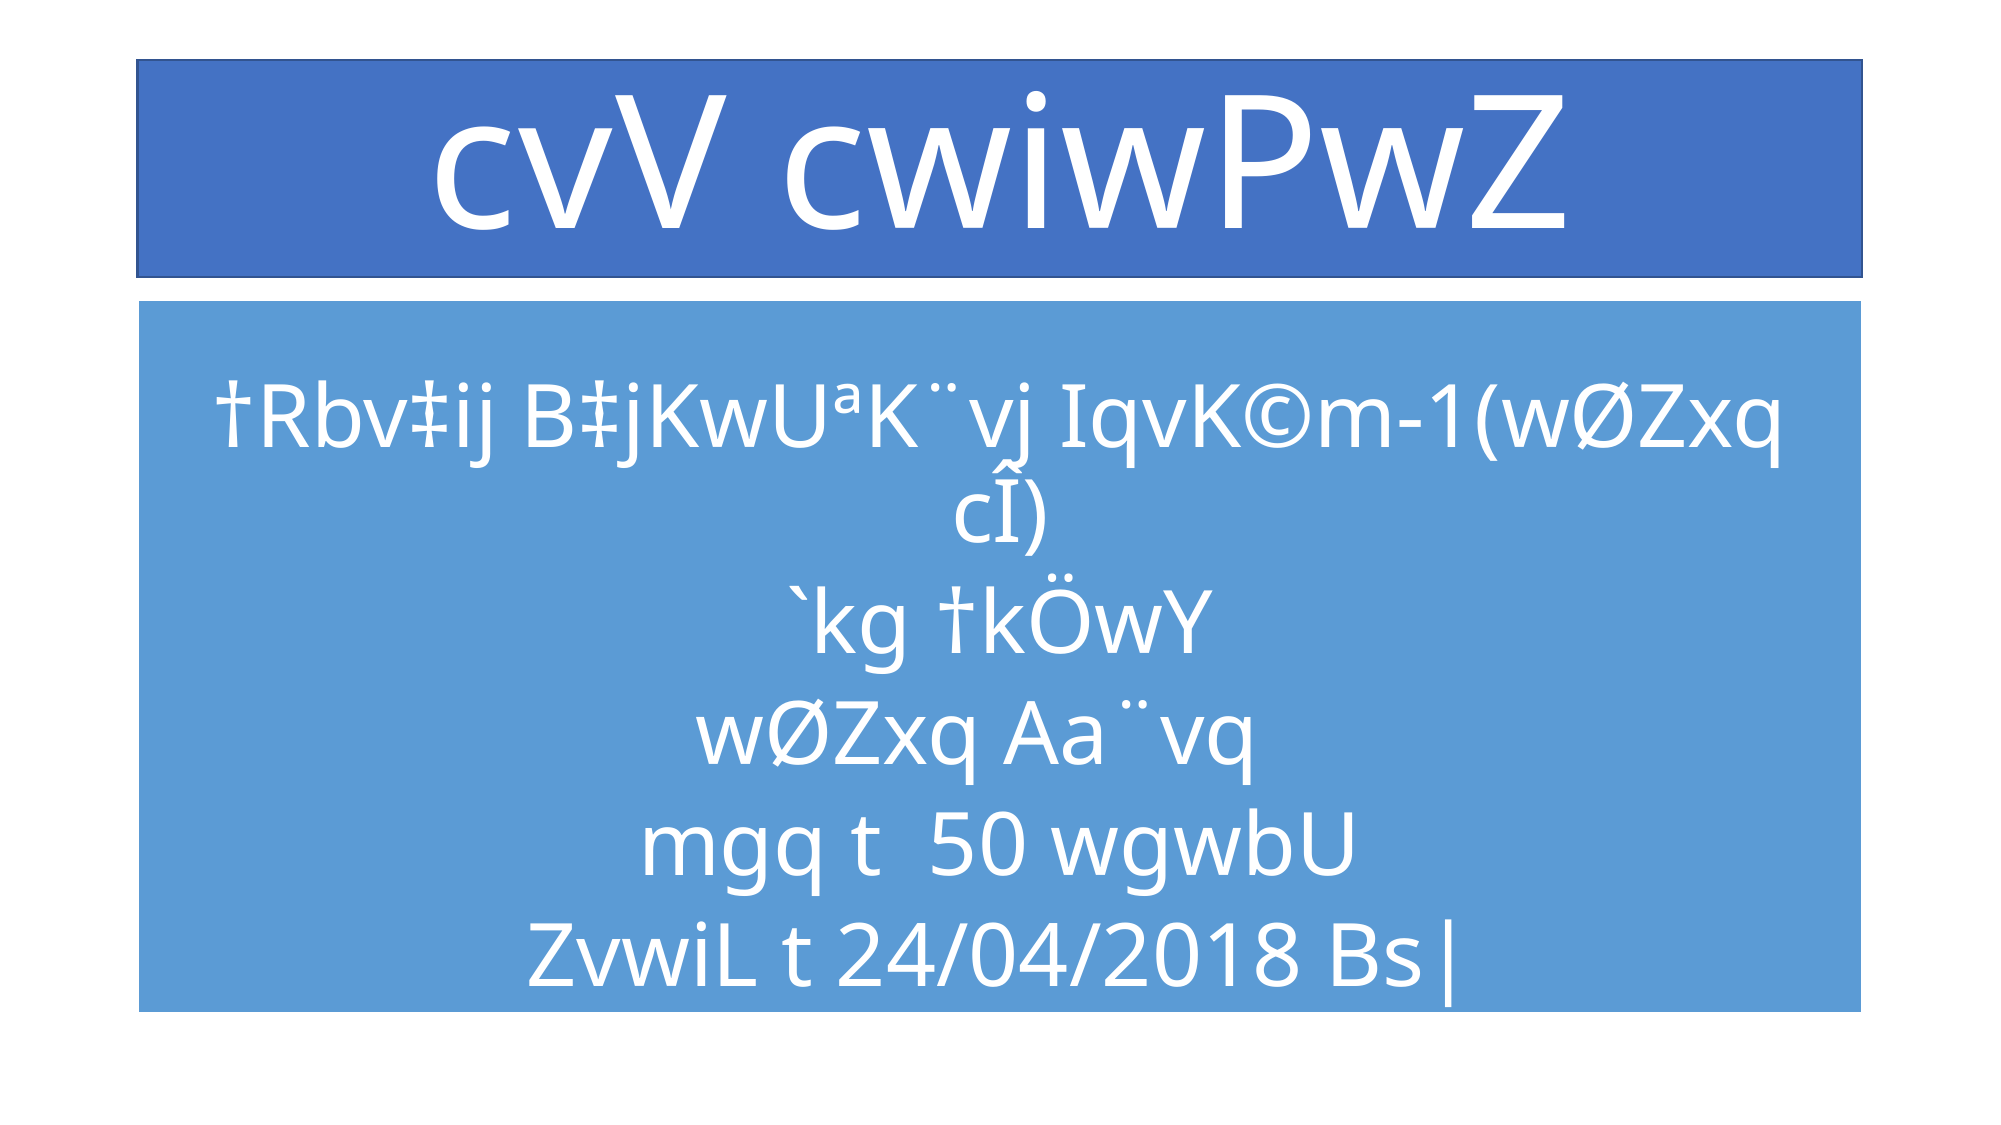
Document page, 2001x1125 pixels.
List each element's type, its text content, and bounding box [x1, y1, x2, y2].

title cvV cwiwPwZ [136, 59, 1863, 278]
list †Rbv‡ij B‡jKwUªK¨vj IqvK©m-1(wØZxq cÎ) `kg †kÖwY wØZxq Aa¨vq mgq t 50 wgwbU ZvwiL t 24/04/2018 Bs| [136, 298, 1864, 1015]
